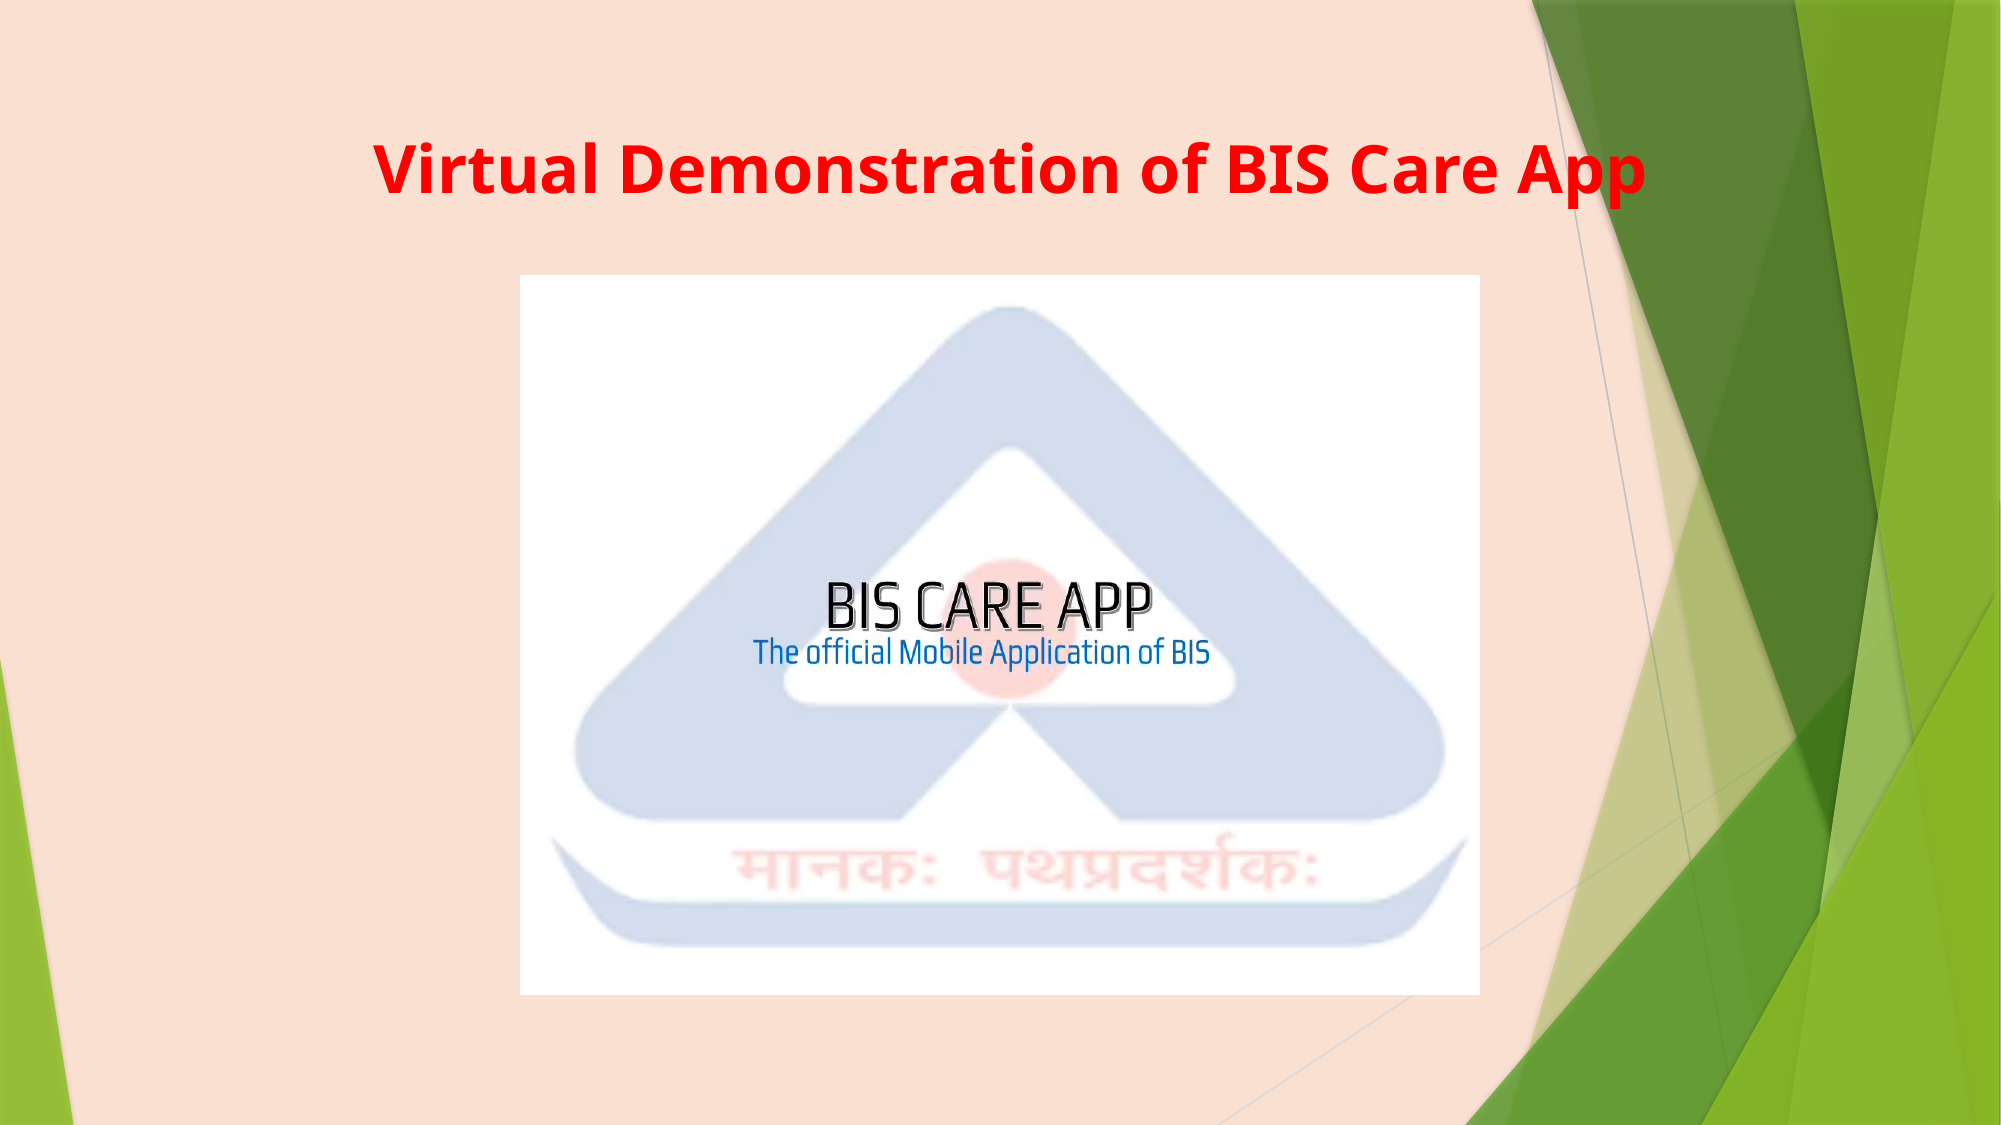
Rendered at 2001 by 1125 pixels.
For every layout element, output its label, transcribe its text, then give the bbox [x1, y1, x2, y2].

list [518, 274, 1481, 996]
title Virtual Demonstration of BIS Care App [91, 105, 1931, 228]
